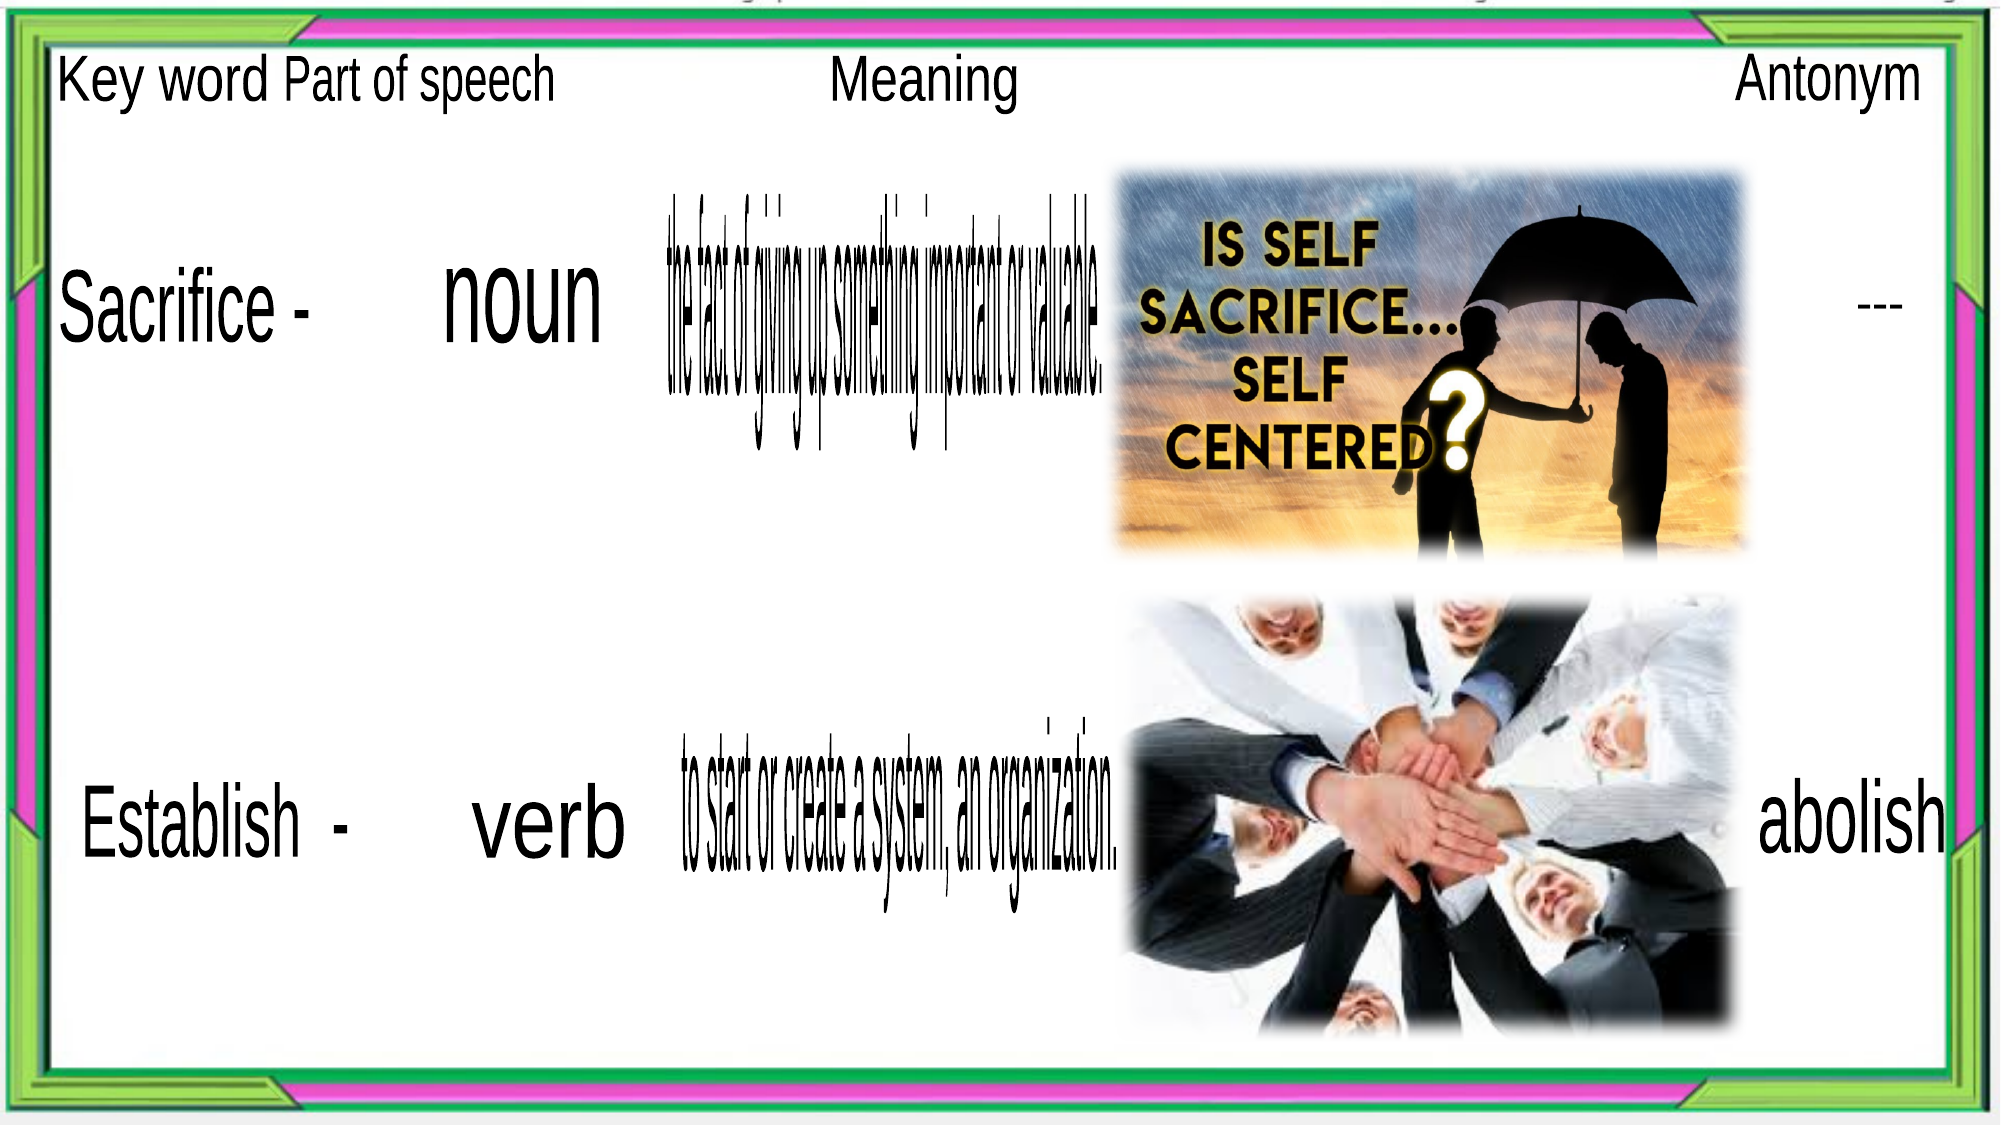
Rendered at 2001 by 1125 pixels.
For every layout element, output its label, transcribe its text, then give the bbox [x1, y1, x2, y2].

text_box the fact of giving up something important or valuable. [1028, 247, 1038, 394]
text_box the fact of giving up something important or valuable. [854, 244, 868, 394]
text_box the fact of giving up something important or valuable. [1038, 193, 1052, 396]
text_box the fact of giving up something important or valuable. [945, 244, 964, 451]
text_box to start or create a system, an organization. [1021, 756, 1045, 872]
text_box the fact of giving up something important or valuable. [885, 193, 894, 394]
picture [0, 0, 2001, 1125]
text_box to start or create a system, an organization. [1063, 756, 1075, 872]
text_box the fact of giving up something important or valuable. [698, 193, 714, 396]
text_box the fact of giving up something important or valuable. [965, 214, 1002, 396]
text_box to start or create a system, an organization. [1009, 756, 1020, 914]
text_box the fact of giving up something important or valuable. [754, 245, 763, 451]
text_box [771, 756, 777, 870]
text_box to start or create a system, an organization. [957, 756, 969, 872]
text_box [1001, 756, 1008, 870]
text_box the fact of giving up something important or valuable. [1063, 193, 1083, 396]
text_box the fact of giving up something important or valuable. [909, 245, 918, 451]
text_box the fact of giving up something important or valuable. [818, 244, 828, 451]
text_box --- [1759, 262, 1919, 338]
text_box the fact of giving up something important or valuable. [768, 247, 781, 394]
text_box the fact of giving up something important or valuable. [929, 244, 943, 394]
text_box to start or create a system, an organization. [883, 758, 895, 914]
text_box to start or create a system, an organization. [926, 756, 943, 870]
text_box the fact of giving up something important or valuable. [673, 193, 682, 394]
text_box to start or create a system, an organization. [725, 756, 737, 872]
